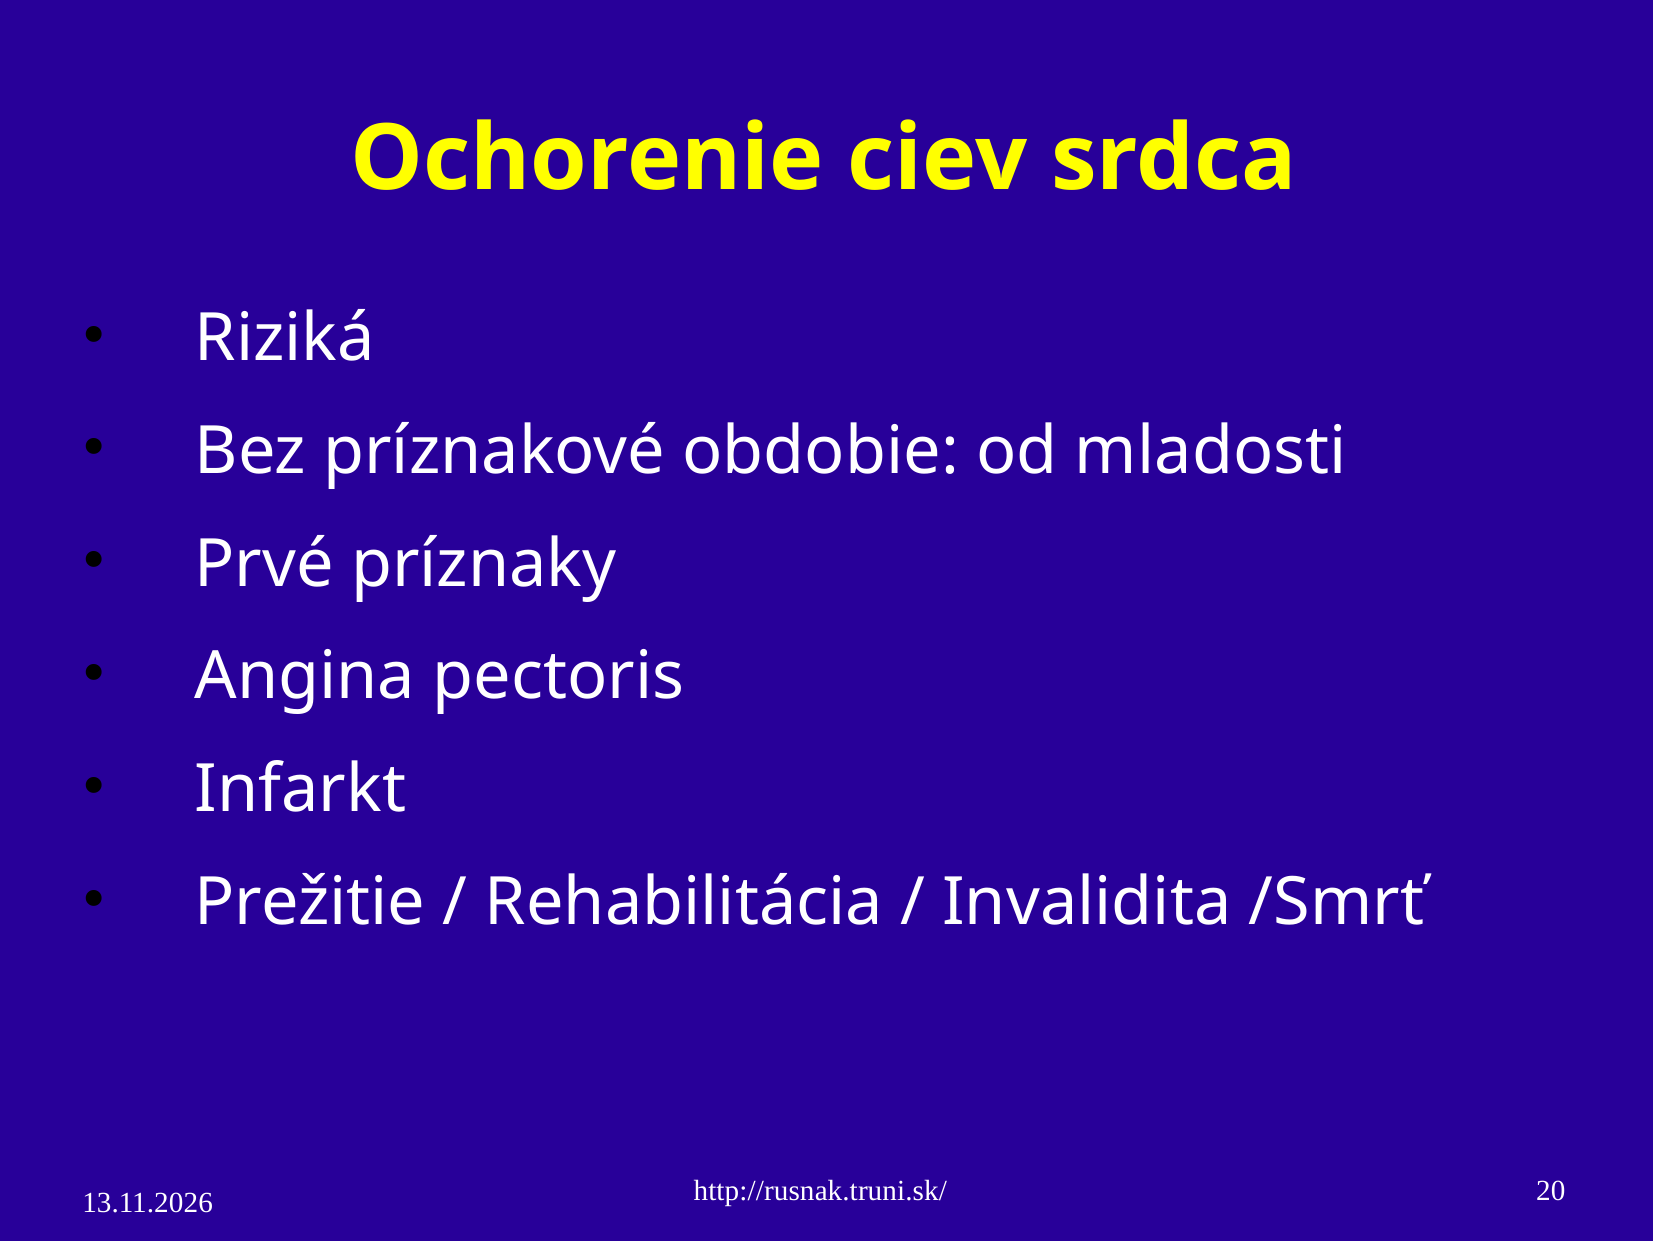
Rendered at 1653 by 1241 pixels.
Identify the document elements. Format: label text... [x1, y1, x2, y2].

title Ochorenie ciev srdca [82, 56, 1567, 245]
slide_number 20 [1185, 1175, 1566, 1211]
list Riziká Bez príznakové obdobie: od mladosti Prvé príznaky Angina pectoris Infarkt Prežitie / Rehabilitácia / Invalidita /Smrť [82, 290, 1567, 1151]
footer http://rusnak.truni.sk/ [661, 1175, 980, 1229]
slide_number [82, 1187, 224, 1221]
